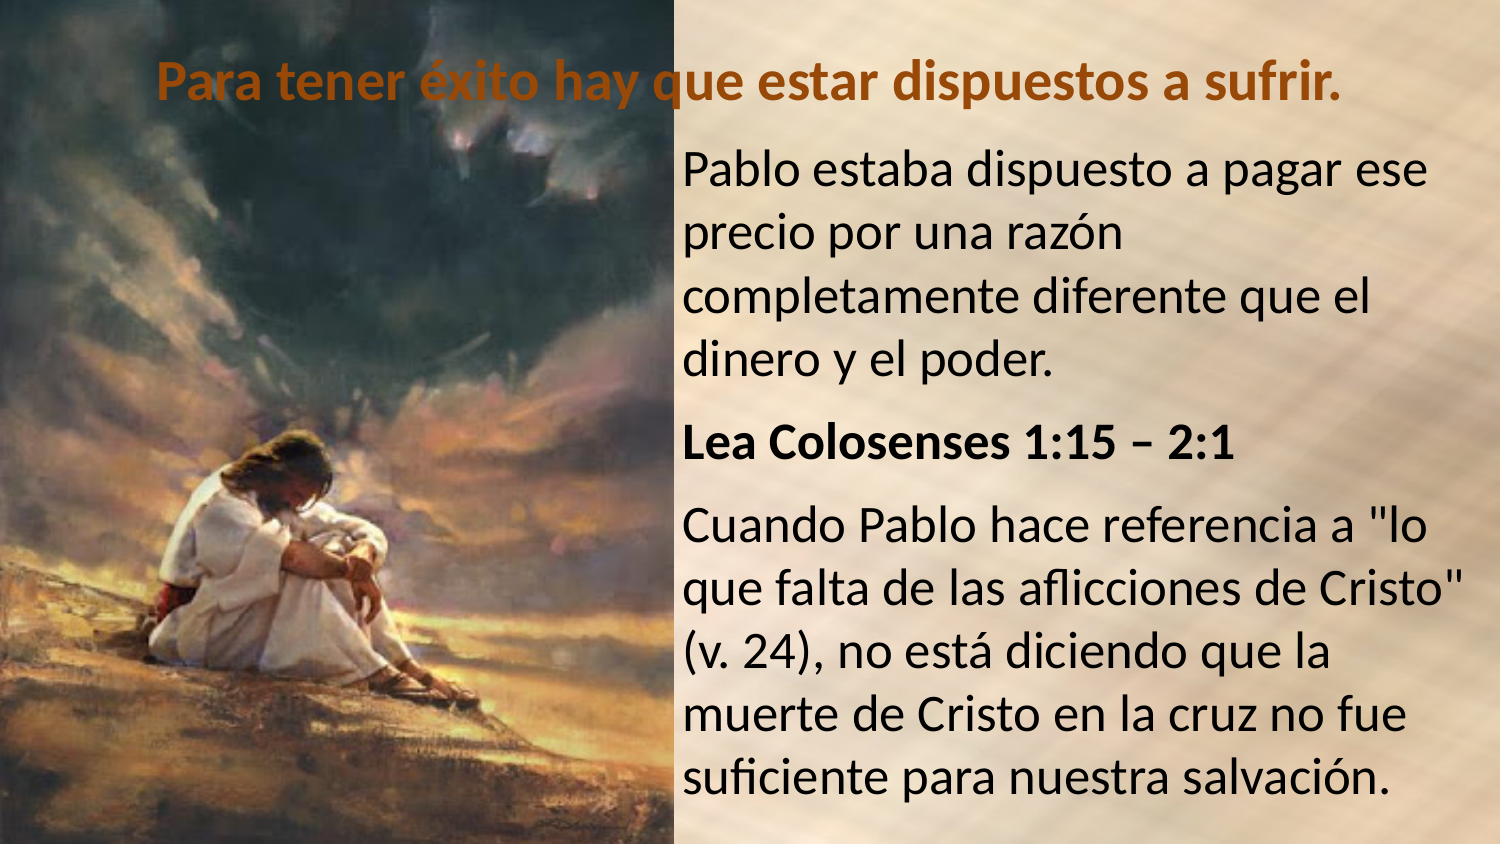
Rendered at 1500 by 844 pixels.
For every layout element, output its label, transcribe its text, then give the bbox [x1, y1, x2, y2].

list Pablo estaba dispuesto a pagar ese precio por una razón completamente diferente que el dinero y el poder. Lea Colosenses 1:15 – 2:1 Cuando Pablo hace referencia a "lo que falta de las aflicciones de Cristo" (v. 24), no está diciendo que la muerte de Cristo en la cruz no fue suficiente para nuestra salvación. [677, 126, 1483, 824]
picture [0, 0, 1500, 844]
title Para tener éxito hay que estar dispuestos a sufrir. [677, 33, 1425, 121]
